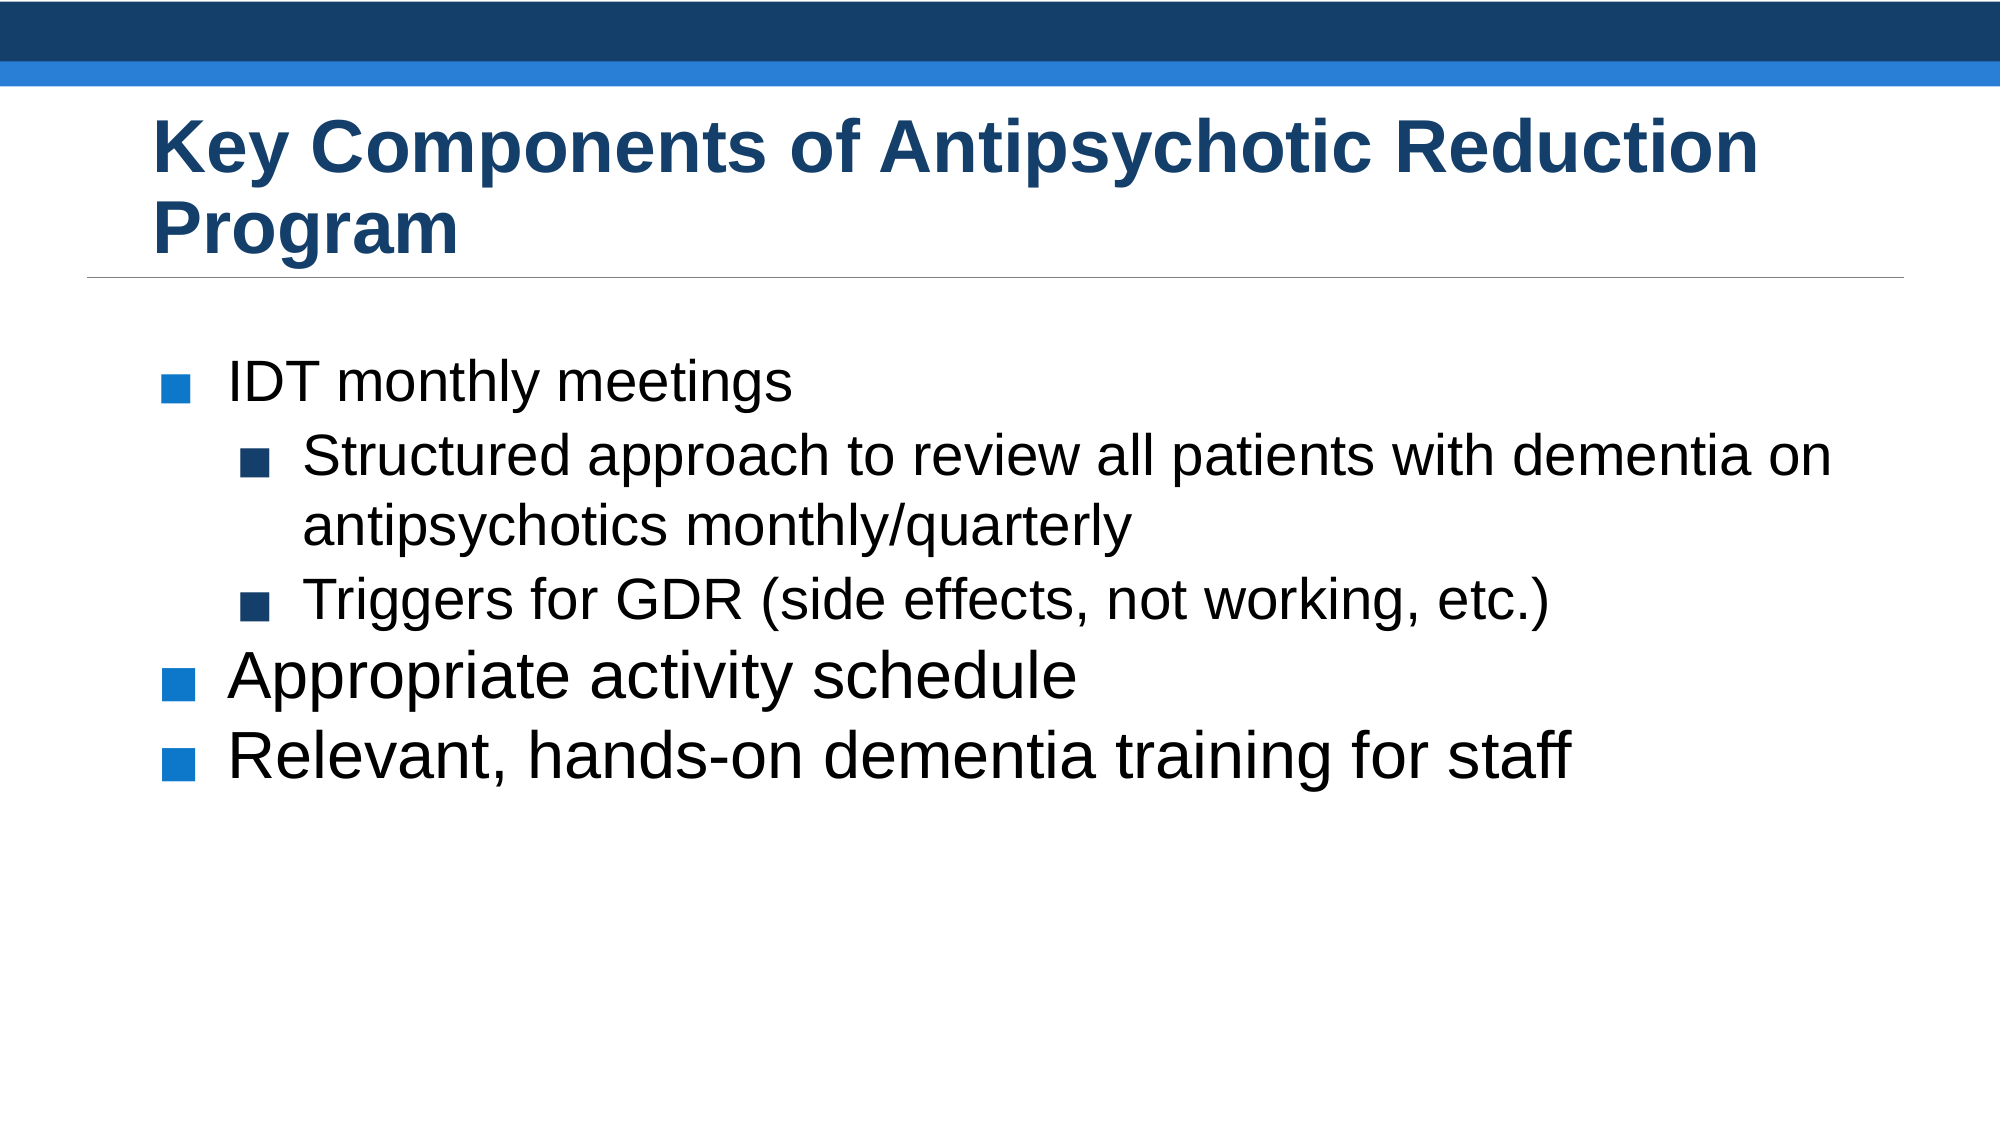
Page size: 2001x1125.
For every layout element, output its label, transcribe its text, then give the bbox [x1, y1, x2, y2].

list IDT monthly meetings Structured approach to review all patients with dementia on antipsychotics monthly/quarterly Triggers for GDR (side effects, not working, etc.) Appropriate activity schedule Relevant, hands-on dementia training for staff [137, 335, 1863, 1014]
title Key Components of Antipsychotic Reduction Program [137, 100, 1863, 278]
